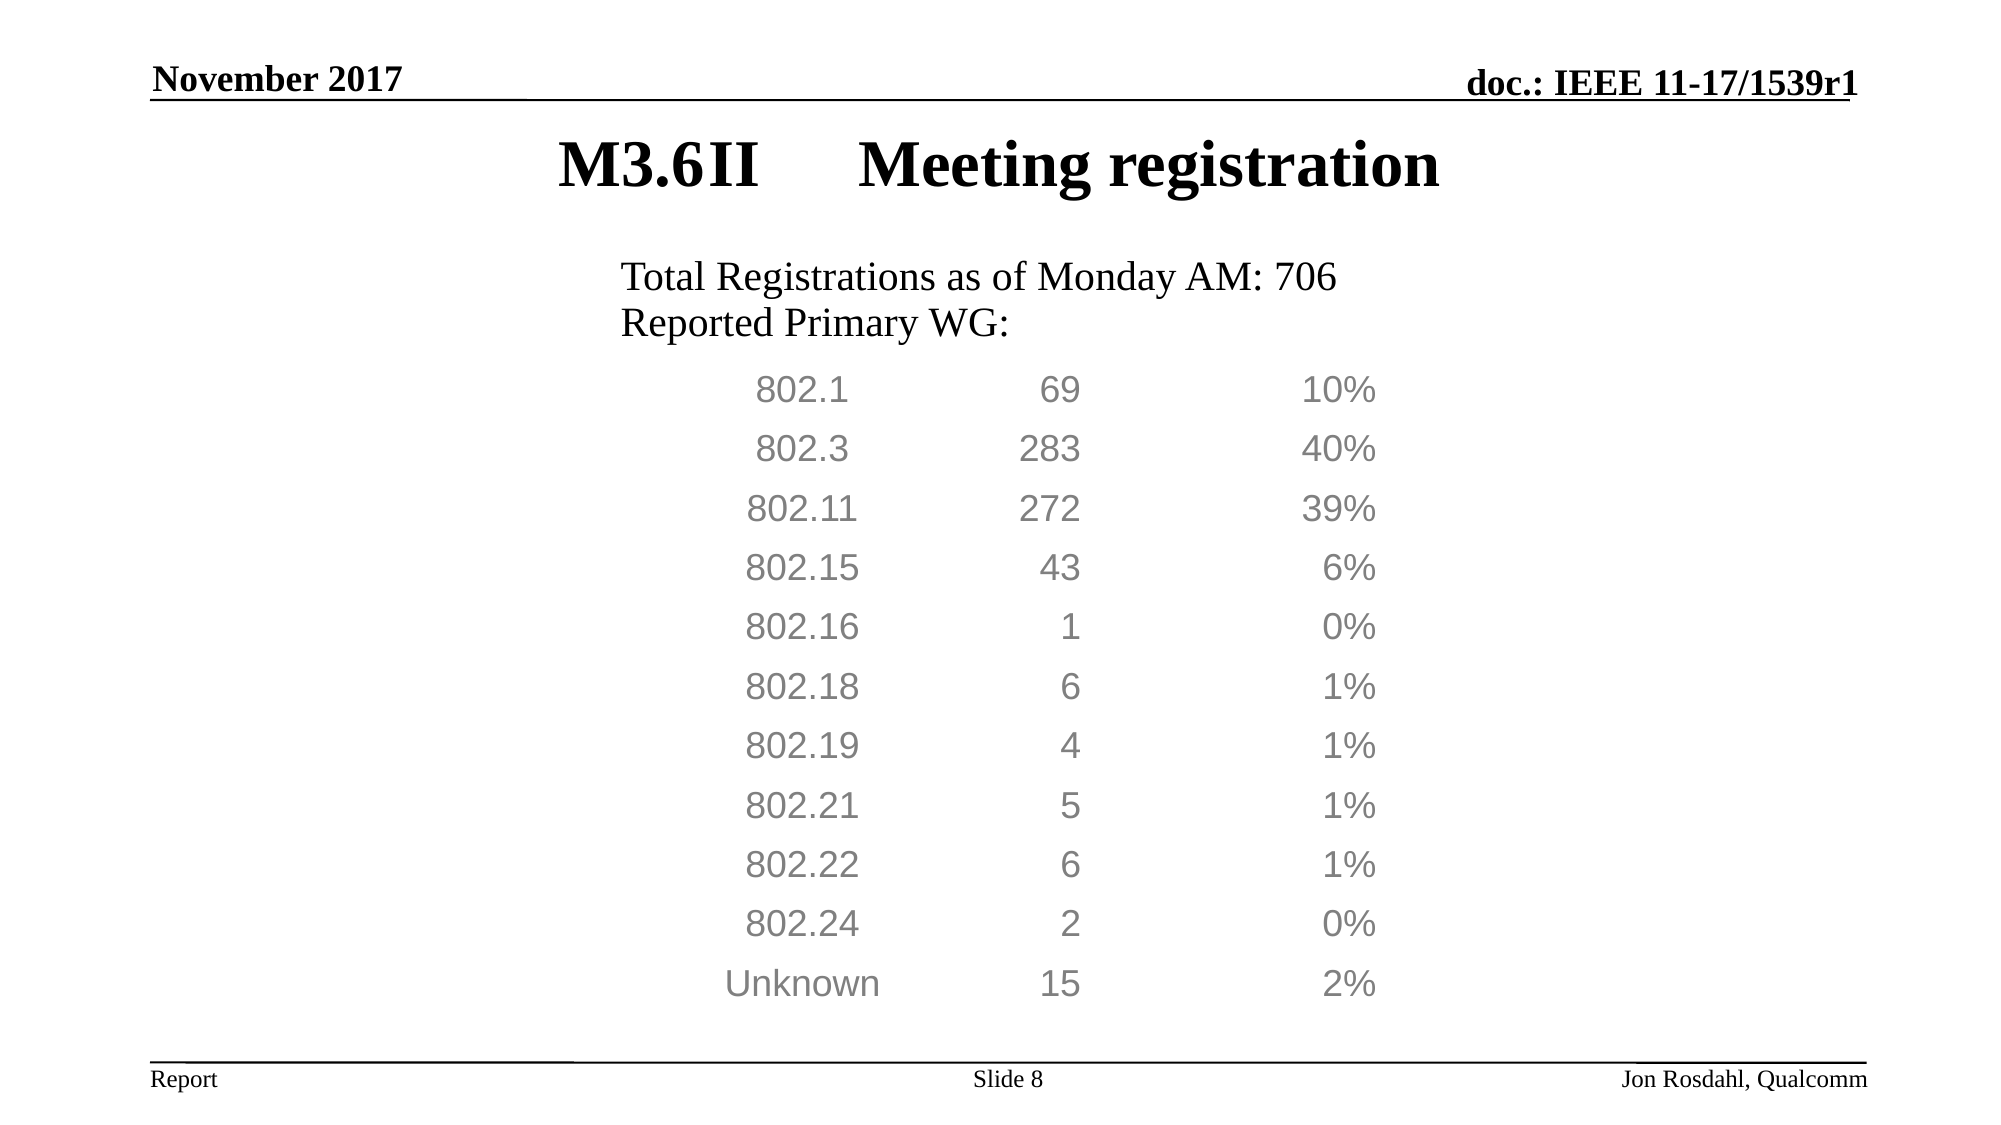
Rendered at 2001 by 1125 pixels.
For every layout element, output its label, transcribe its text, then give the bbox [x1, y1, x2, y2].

table_cell 802.1 [618, 367, 945, 426]
table_cell 1% [1082, 664, 1378, 723]
table_cell 6 [945, 664, 1082, 723]
table_cell 802.3 [618, 426, 945, 486]
table_cell 802.21 [618, 783, 945, 842]
table_header Total Registrations as of Monday AM: 706 Reported Primary WG: [618, 232, 1378, 367]
footer Jon Rosdahl, Qualcomm [1171, 1061, 1869, 1093]
table_cell Unknown [618, 961, 945, 1035]
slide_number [152, 54, 563, 100]
table_cell 69 [945, 367, 1082, 426]
table_cell 1% [1082, 723, 1378, 783]
title M3.6 II Meeting registration [149, 112, 1850, 288]
table_cell 802.22 [618, 842, 945, 902]
table_cell 10% [1082, 367, 1378, 426]
table_cell 272 [945, 486, 1082, 545]
table_cell 1 [945, 604, 1082, 664]
table_cell 2 [945, 902, 1082, 961]
table_cell 40% [1082, 426, 1378, 486]
table_cell 802.15 [618, 545, 945, 604]
table_cell 0% [1082, 902, 1378, 961]
table_cell 15 [945, 961, 1082, 1035]
table_cell 43 [945, 545, 1082, 604]
table_cell 4 [945, 723, 1082, 783]
table_cell 802.11 [618, 486, 945, 545]
table_cell 6 [945, 842, 1082, 902]
table_cell 802.24 [618, 902, 945, 961]
table_cell 802.16 [618, 604, 945, 664]
table_cell 39% [1082, 486, 1378, 545]
table_cell 802.18 [618, 664, 945, 723]
table_cell 1% [1082, 842, 1378, 902]
table_cell 6% [1082, 545, 1378, 604]
table_cell 283 [945, 426, 1082, 486]
table_cell 0% [1082, 604, 1378, 664]
table_cell 5 [945, 783, 1082, 842]
table_cell 2% [1082, 961, 1378, 1035]
table_cell 1% [1082, 783, 1378, 842]
table_cell 802.19 [618, 723, 945, 783]
slide_number Slide 8 [950, 1061, 1067, 1123]
